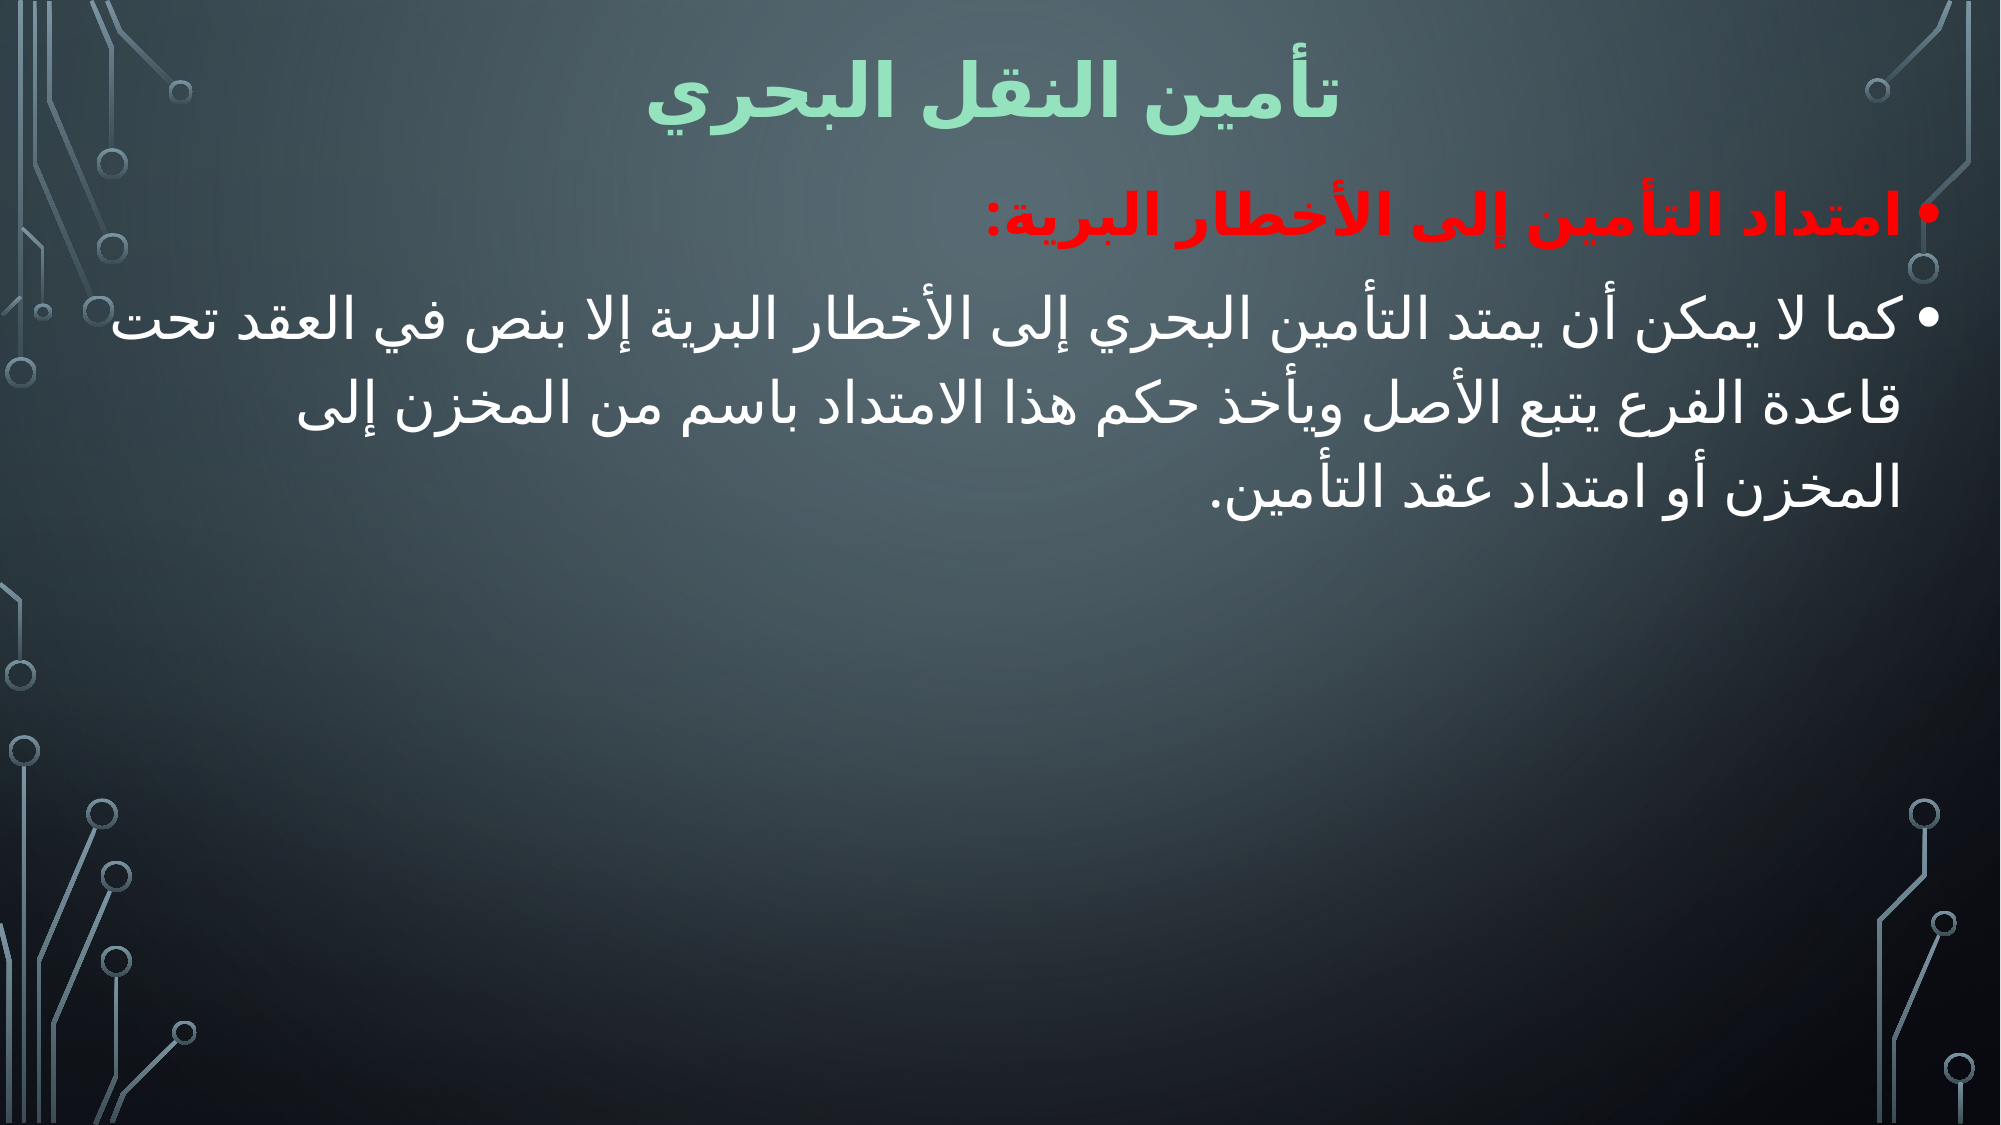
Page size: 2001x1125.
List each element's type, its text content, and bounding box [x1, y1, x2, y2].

list امتداد التأمين إلى الأخطار البرية: كما لا يمكن أن يمتد التأمين البحري إلى الأخطار البرية إلا بنص في العقد تحت قاعدة الفرع يتبع الأصل ويأخذ حكم هذا الامتداد باسم من المخزن إلى المخزن أو امتداد عقد التأمين. [86, 155, 1957, 1098]
title تأمين النقل البحري [172, 27, 1798, 155]
